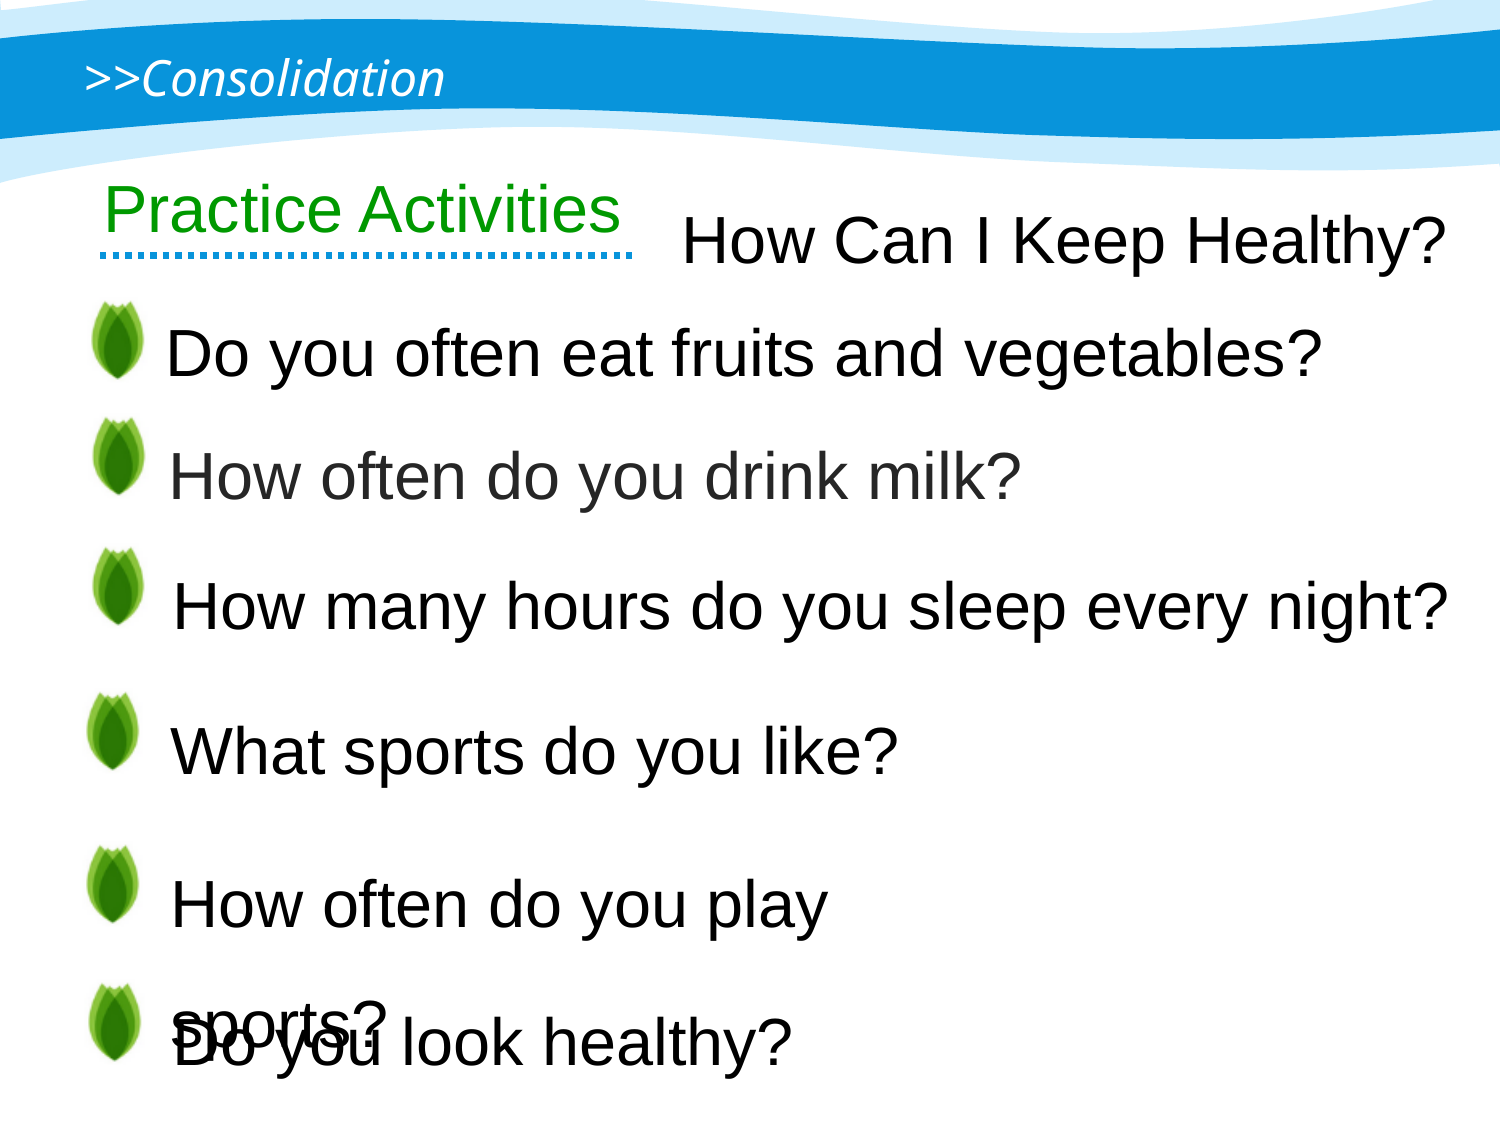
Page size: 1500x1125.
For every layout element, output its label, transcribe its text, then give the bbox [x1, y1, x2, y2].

picture [83, 403, 155, 499]
picture [83, 533, 154, 629]
picture [77, 678, 149, 774]
text_box How many hours do you sleep every night? [157, 515, 1483, 651]
text_box Do you look healthy? [157, 951, 863, 1087]
text_box How often do you drink milk? [153, 385, 1076, 521]
text_box What sports do you like? [155, 660, 927, 796]
text_box How Can I Keep Healthy? [667, 149, 1477, 284]
title >>Consolidation [68, 46, 1429, 161]
picture [82, 287, 154, 384]
text_box Do you often eat fruits and vegetables? [150, 261, 1371, 397]
text_box How often do you play sports? [155, 813, 1076, 1069]
text_box Practice Activities [88, 158, 656, 244]
picture [79, 969, 151, 1065]
picture [77, 831, 149, 927]
